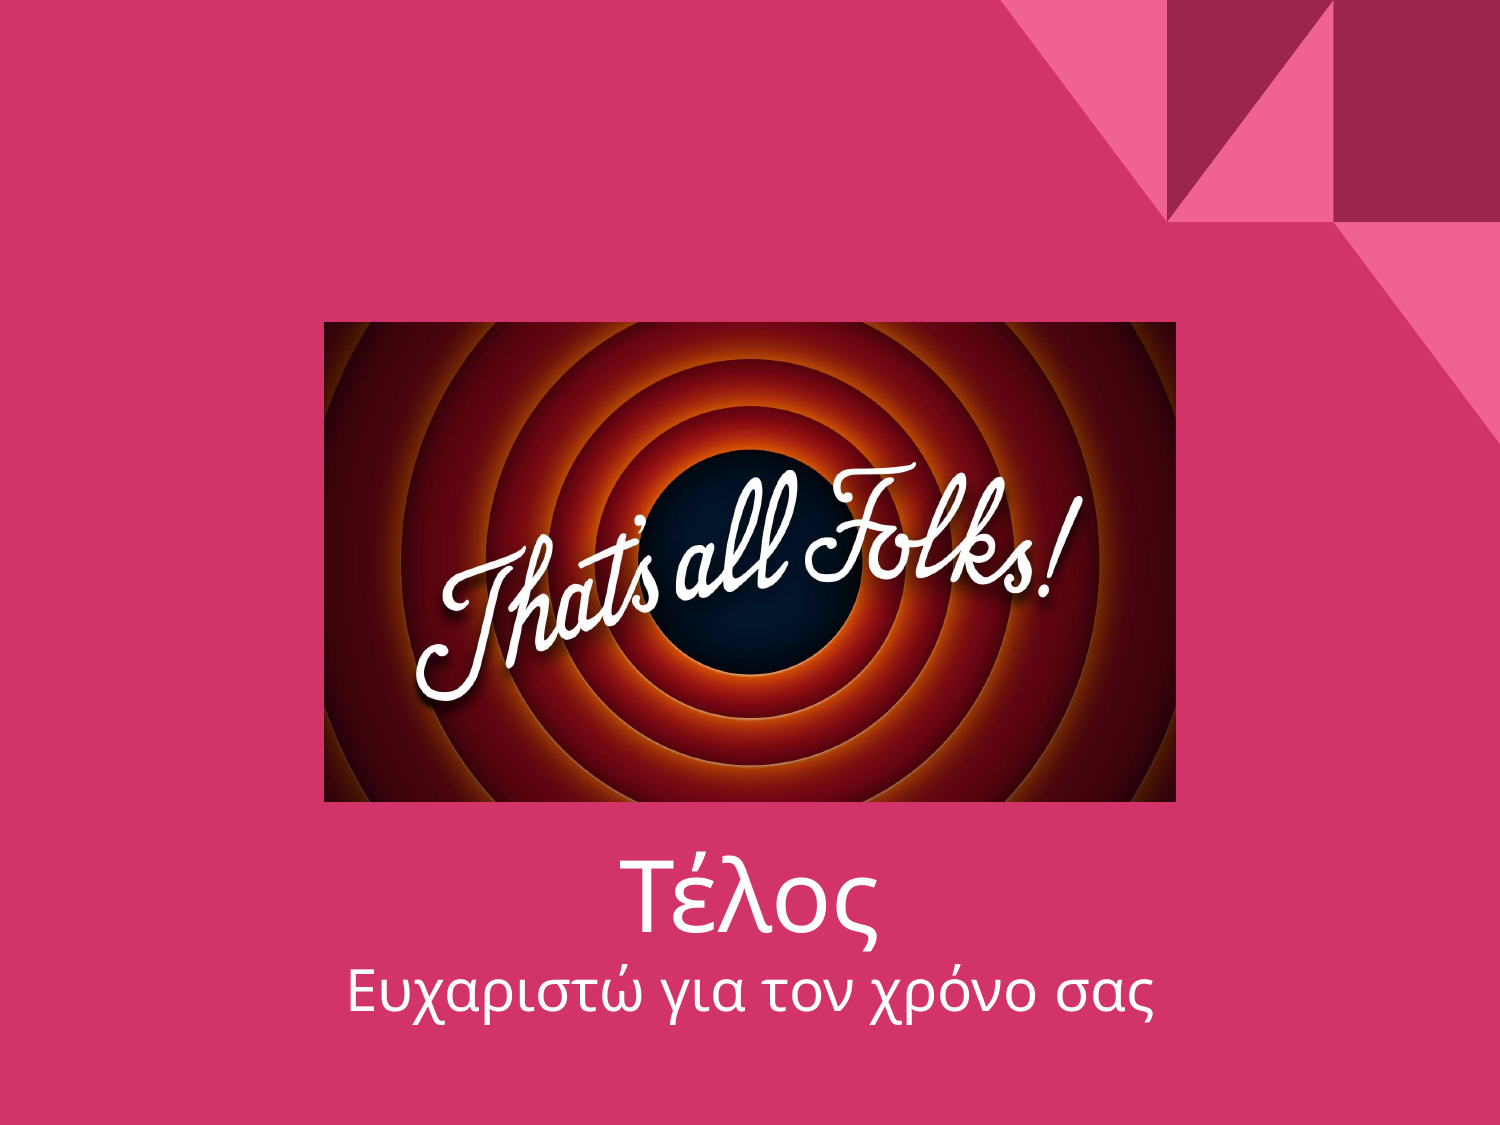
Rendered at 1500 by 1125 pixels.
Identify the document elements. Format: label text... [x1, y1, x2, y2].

picture [323, 322, 1177, 803]
title Τέλος Ευχαριστώ για τον χρόνο σας [289, 846, 1211, 1010]
